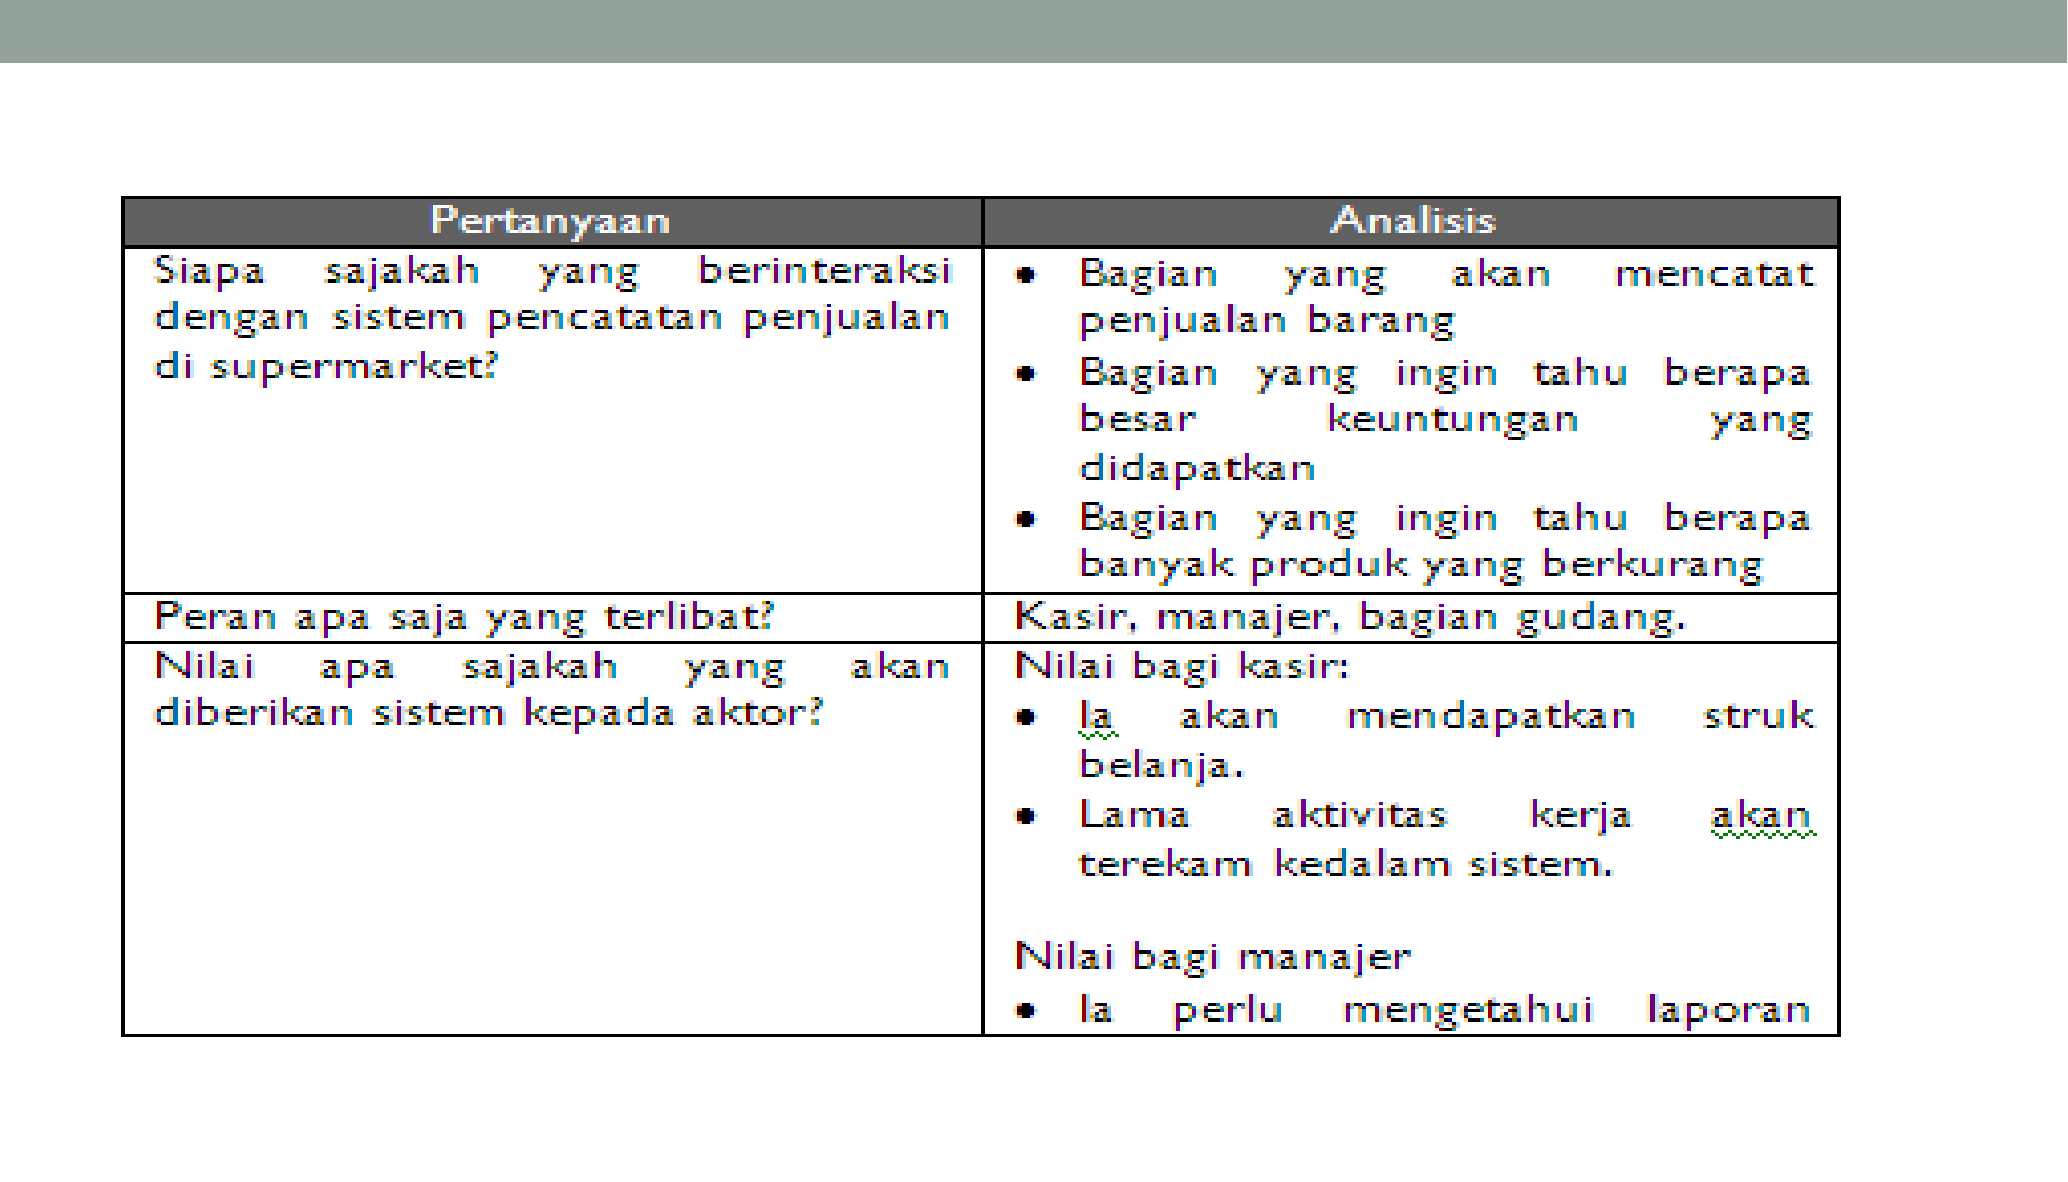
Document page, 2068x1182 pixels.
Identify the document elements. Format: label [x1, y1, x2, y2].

picture [105, 180, 1867, 1053]
